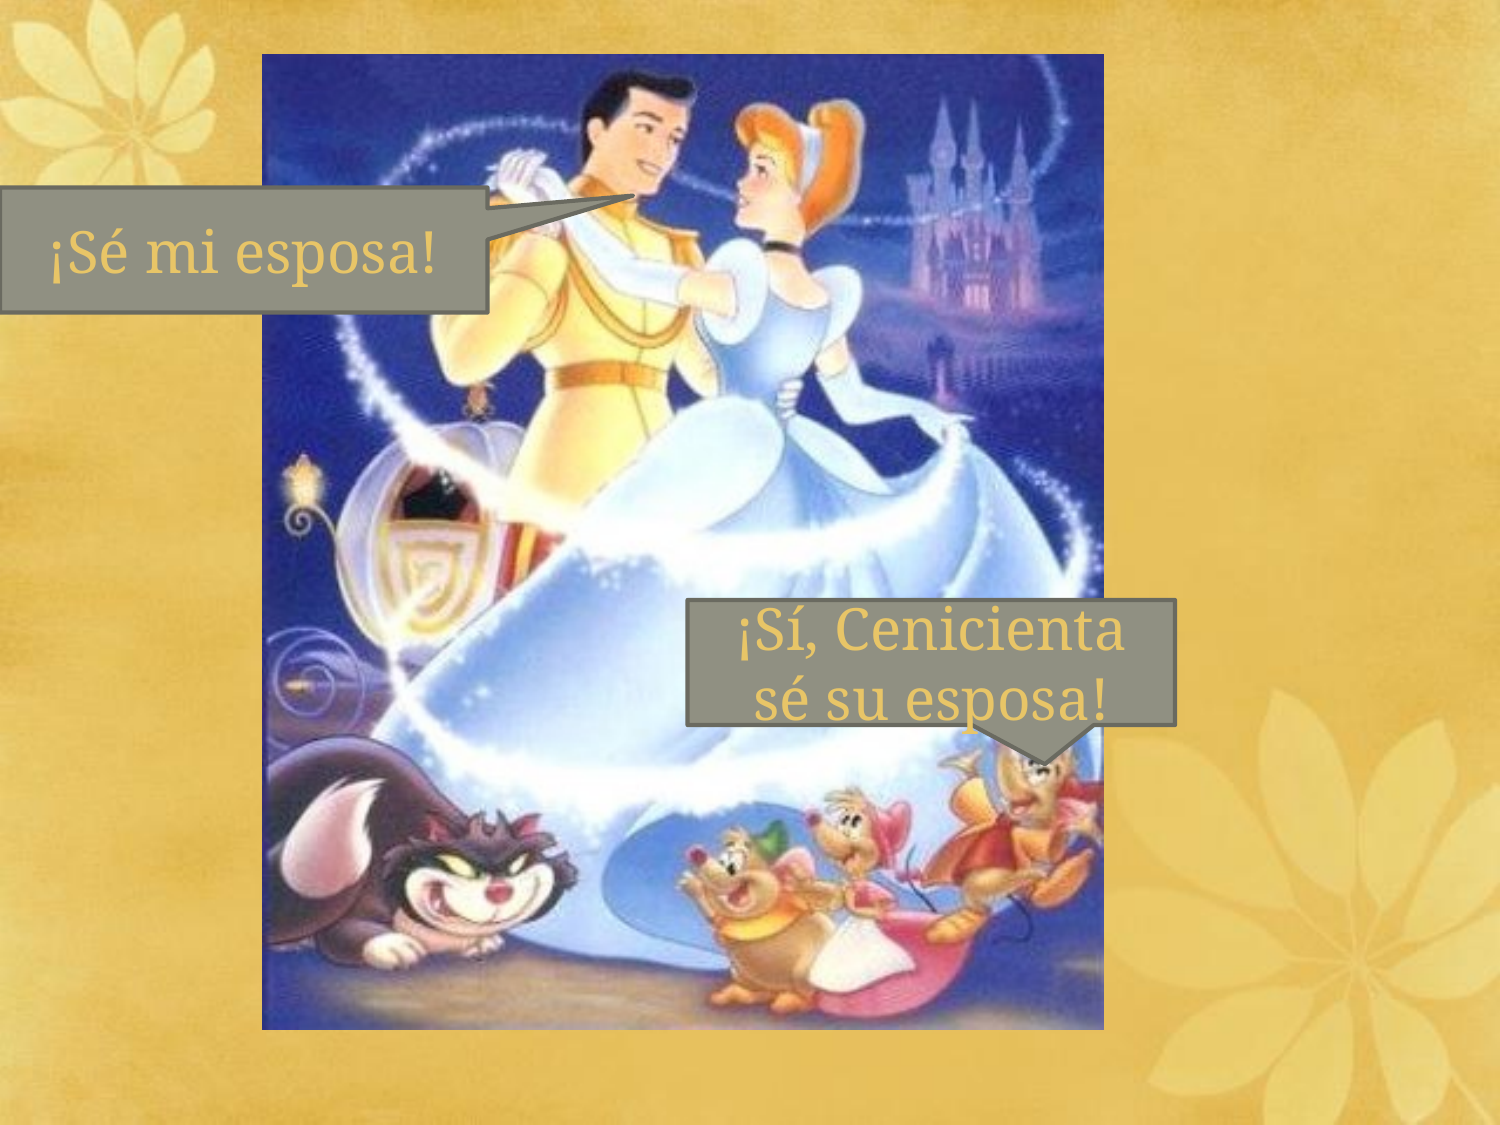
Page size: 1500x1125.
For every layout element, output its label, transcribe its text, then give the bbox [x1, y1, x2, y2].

text_box ¡Sé mi esposa! [0, 185, 257, 315]
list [262, 54, 1105, 1031]
text_box ¡Sí, Cenicienta sé su esposa! [1109, 597, 1178, 728]
picture [0, 0, 1500, 1125]
